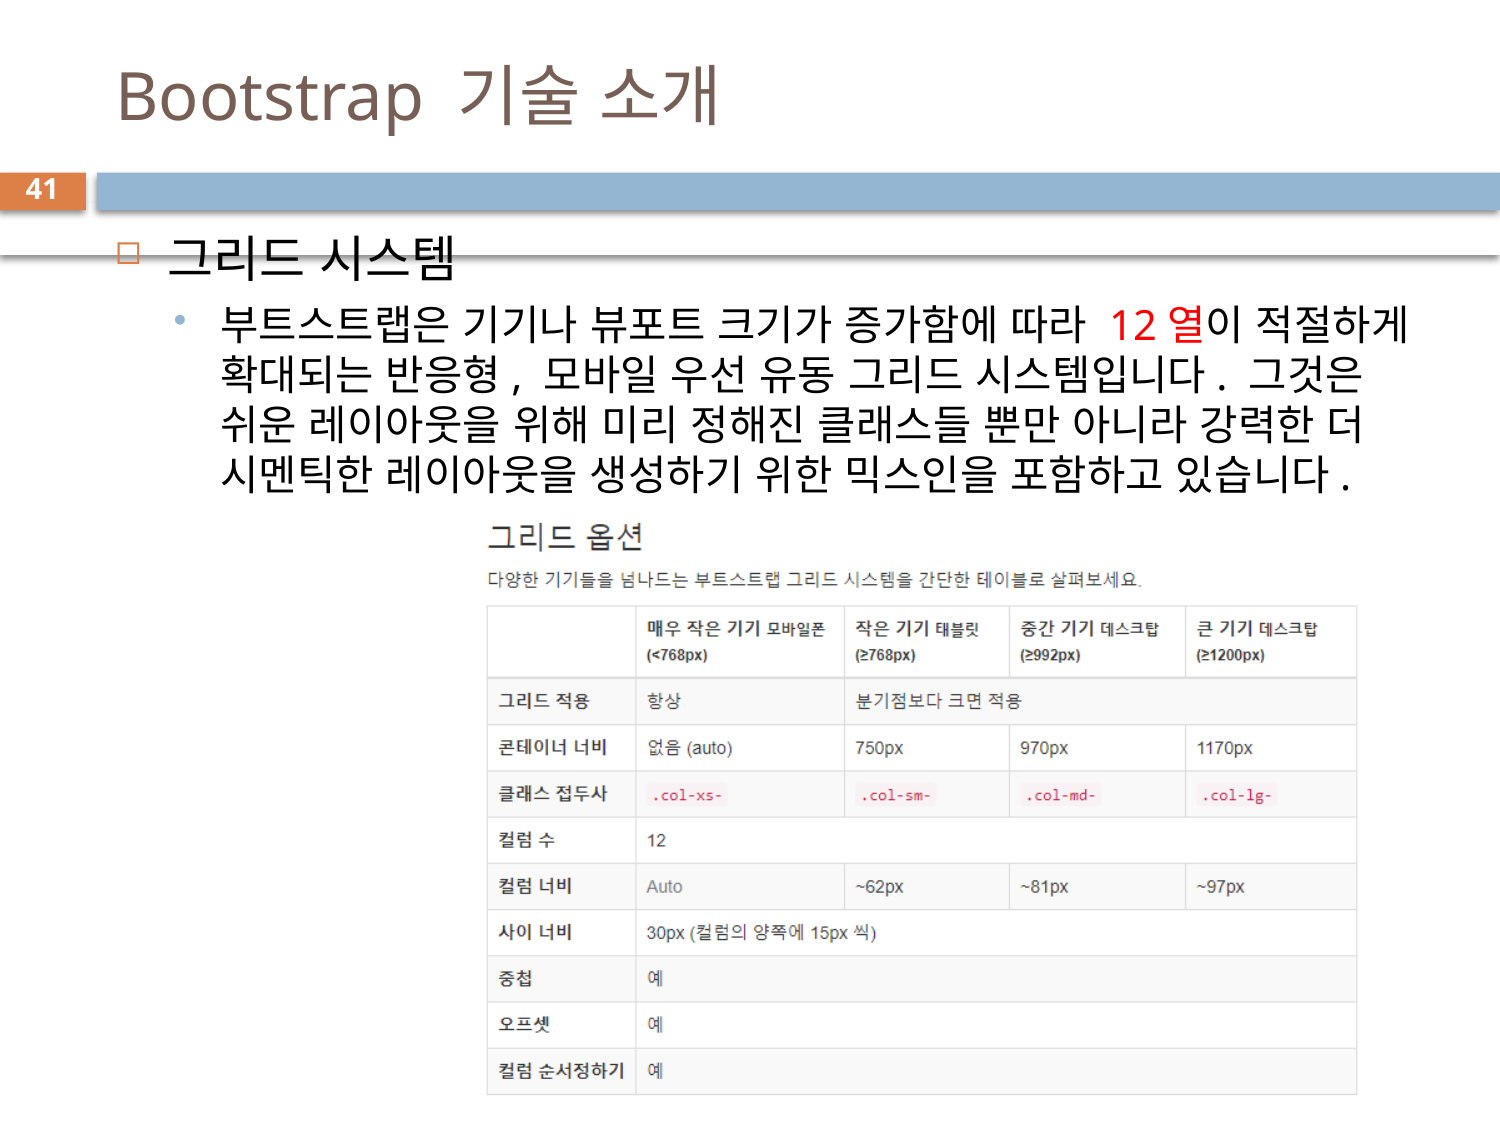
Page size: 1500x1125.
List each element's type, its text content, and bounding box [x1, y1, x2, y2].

list 그리드 시스템 부트스트랩은 기기나 뷰포트 크기가 증가함에 따라 12열이 적절하게 확대되는 반응형, 모바일 우선 유동 그리드 시스템입니다. 그것은 쉬운 레이아웃을 위해 미리 정해진 클래스들 뿐만 아니라 강력한 더 시멘틱한 레이아웃을 생성하기 위한 믹스인을 포함하고 있습니다. [100, 219, 1438, 1047]
picture [478, 517, 1365, 1104]
slide_number 41 [0, 170, 87, 211]
title Bootstrap 기술 소개 [100, 37, 1438, 149]
